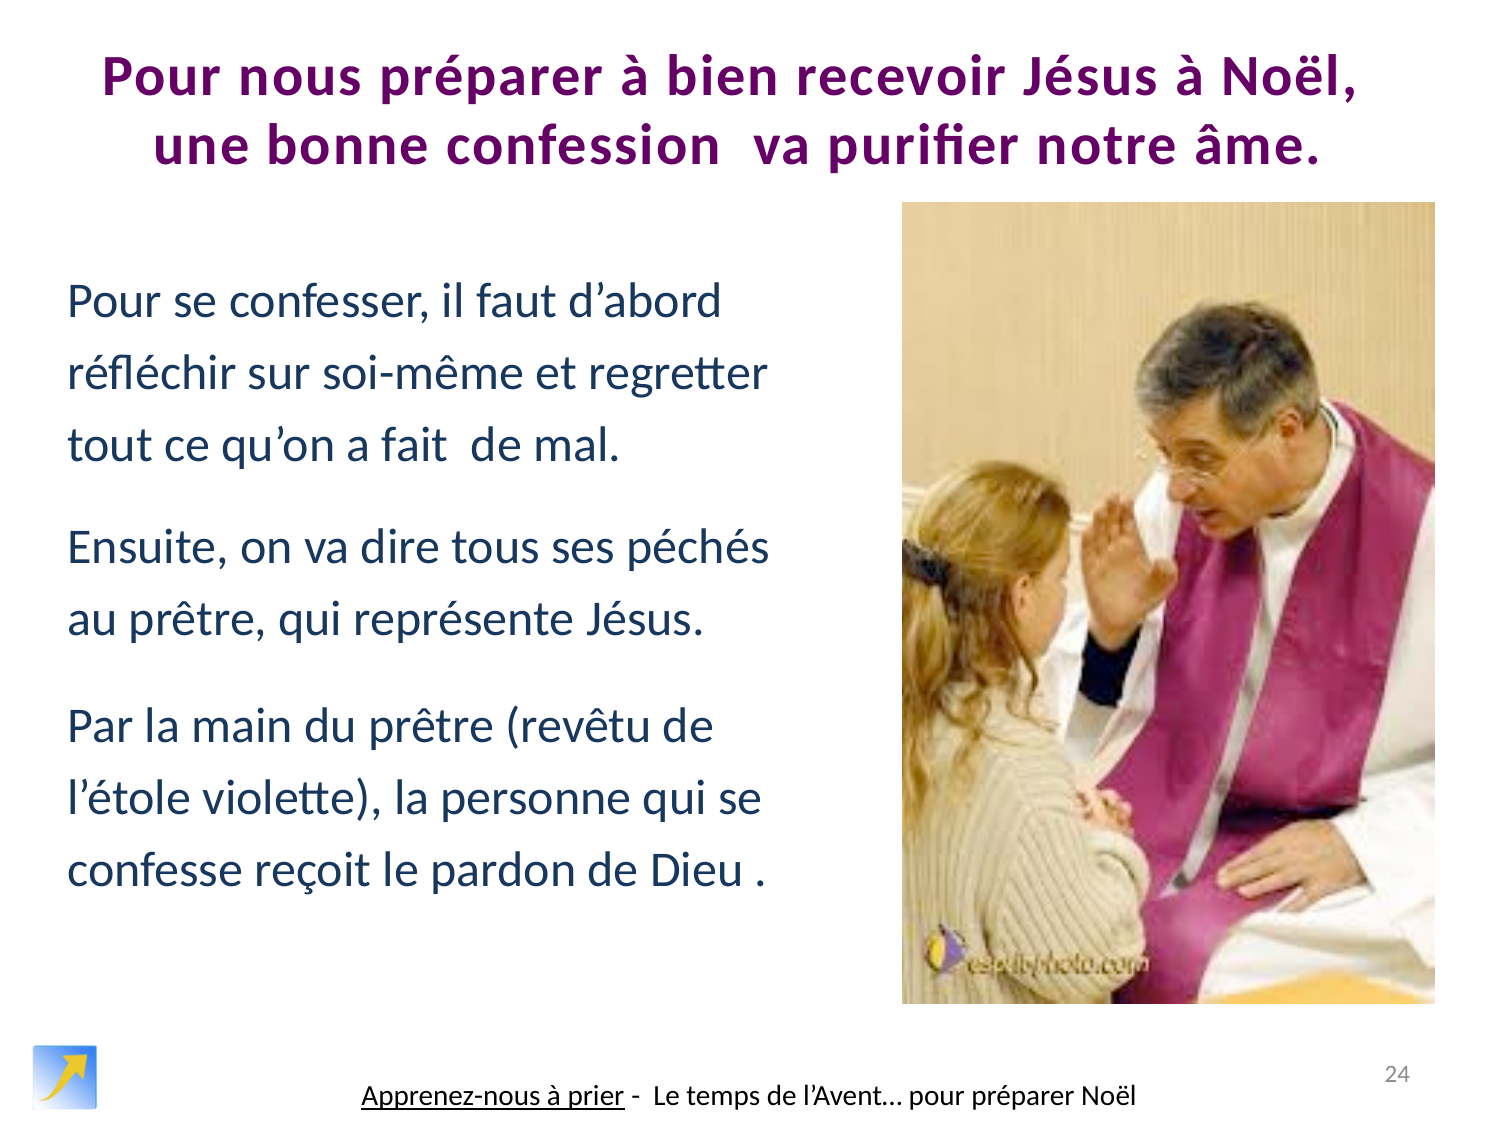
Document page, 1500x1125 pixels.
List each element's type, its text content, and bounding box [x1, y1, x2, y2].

text_box Pour se confesser, il faut d’abord réfléchir sur soi-même et regretter tout ce qu’on a fait de mal. Ensuite, on va dire tous ses péchés au prêtre, qui représente Jésus. Par la main du prêtre (revêtu de l’étole violette), la personne qui se confesse reçoit le pardon de Dieu . [52, 247, 817, 904]
text_box Apprenez-nous à prier - Le temps de l’Avent… pour préparer Noël [346, 1069, 1153, 1119]
picture [29, 1041, 101, 1113]
slide_number 24 [1074, 1042, 1425, 1103]
text_box Pour nous préparer à bien recevoir Jésus à Noël, une bonne confession va purifier notre âme. [37, 29, 1440, 185]
picture [901, 202, 1436, 1004]
